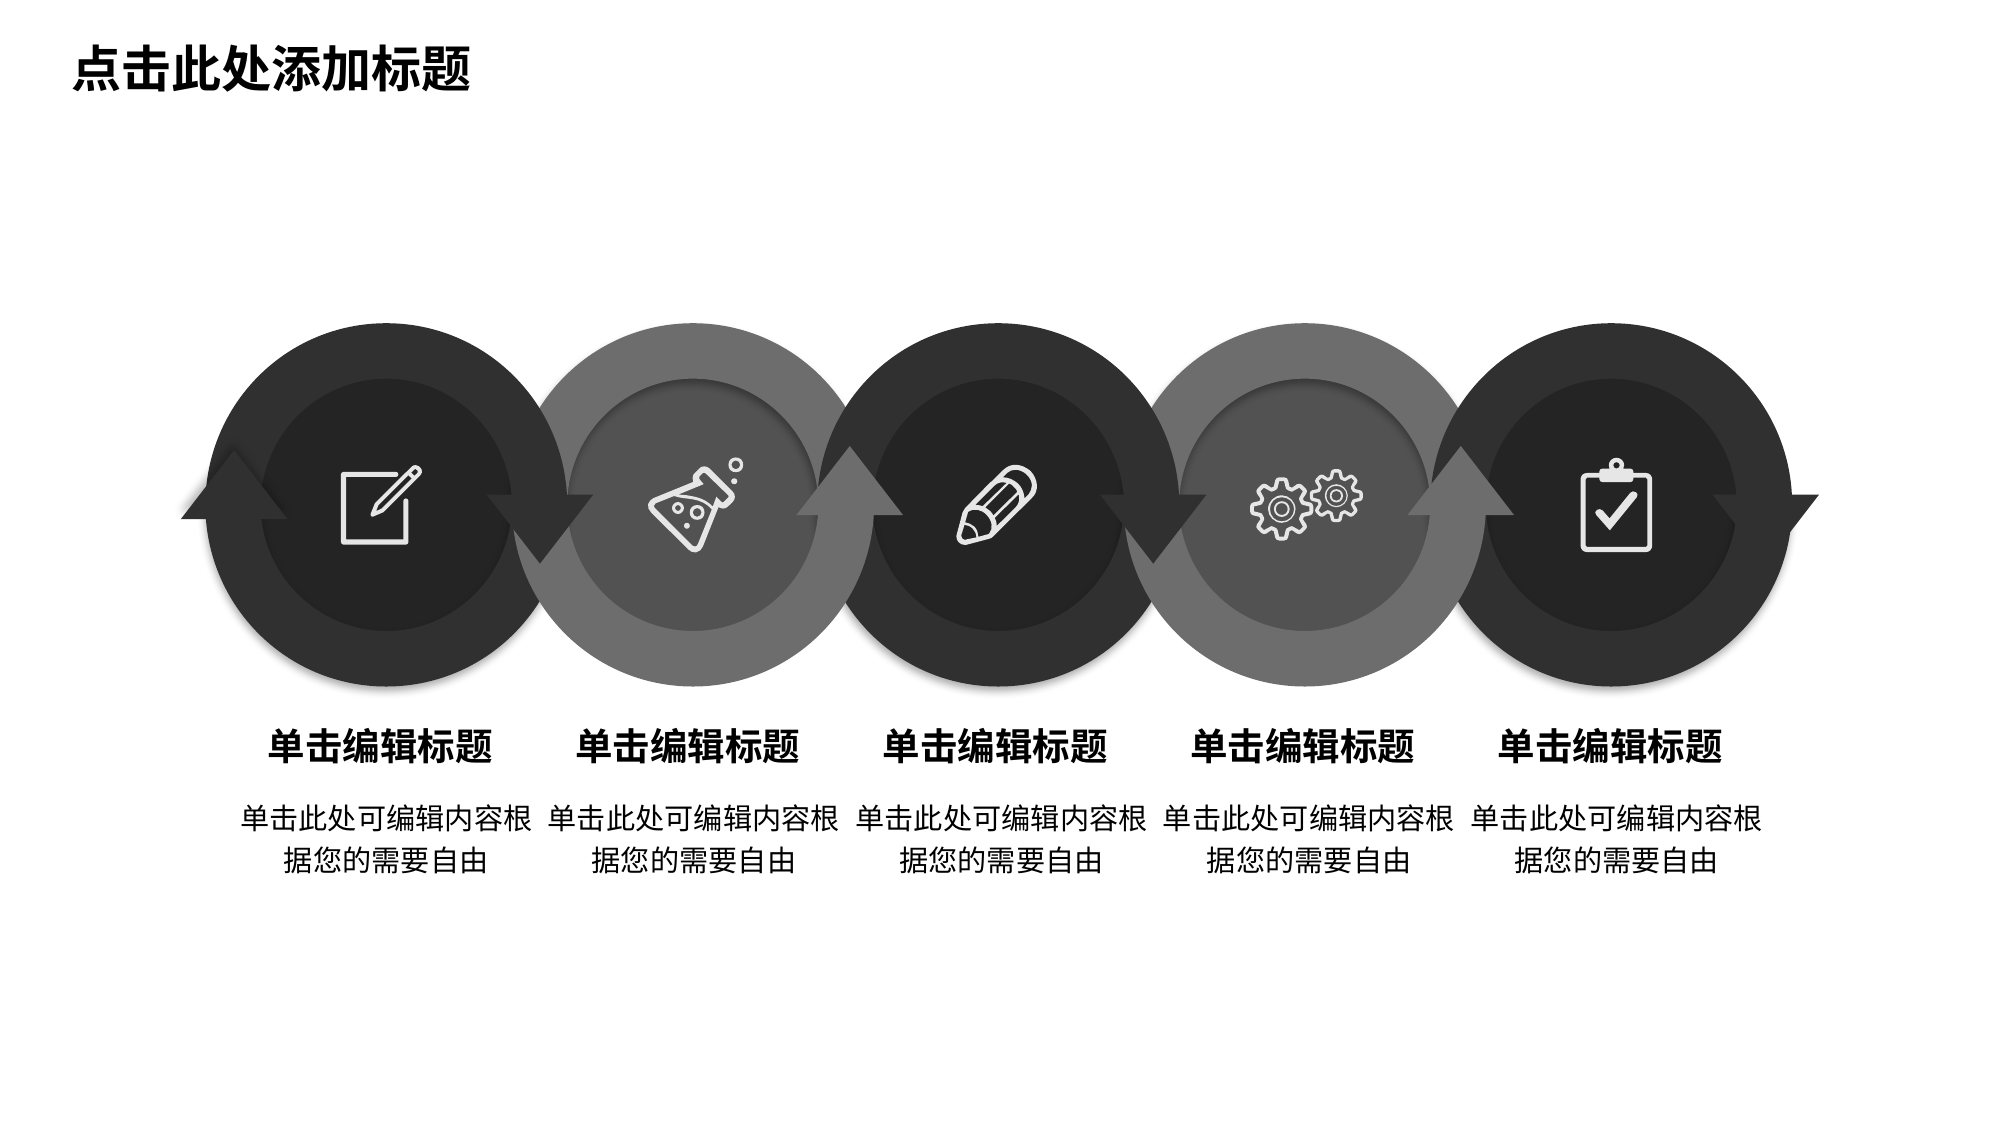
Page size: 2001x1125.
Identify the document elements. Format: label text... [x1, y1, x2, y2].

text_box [180, 323, 1819, 687]
text_box 单击编辑标题 [867, 715, 1136, 776]
text_box 单击此处可编辑内容根据您的需要自由 [1467, 793, 1767, 888]
text_box 单击此处可编辑内容根据您的需要自由 [852, 793, 1151, 888]
text_box 单击编辑标题 [1483, 715, 1751, 776]
text_box 点击此处添加标题 [56, 30, 625, 106]
text_box 单击此处可编辑内容根据您的需要自由 [236, 793, 536, 888]
text_box 单击此处可编辑内容根据您的需要自由 [544, 793, 844, 888]
text_box 单击编辑标题 [252, 715, 520, 776]
text_box 单击编辑标题 [1175, 715, 1443, 776]
text_box 单击编辑标题 [560, 715, 828, 776]
text_box 单击此处可编辑内容根据您的需要自由 [1159, 793, 1459, 888]
